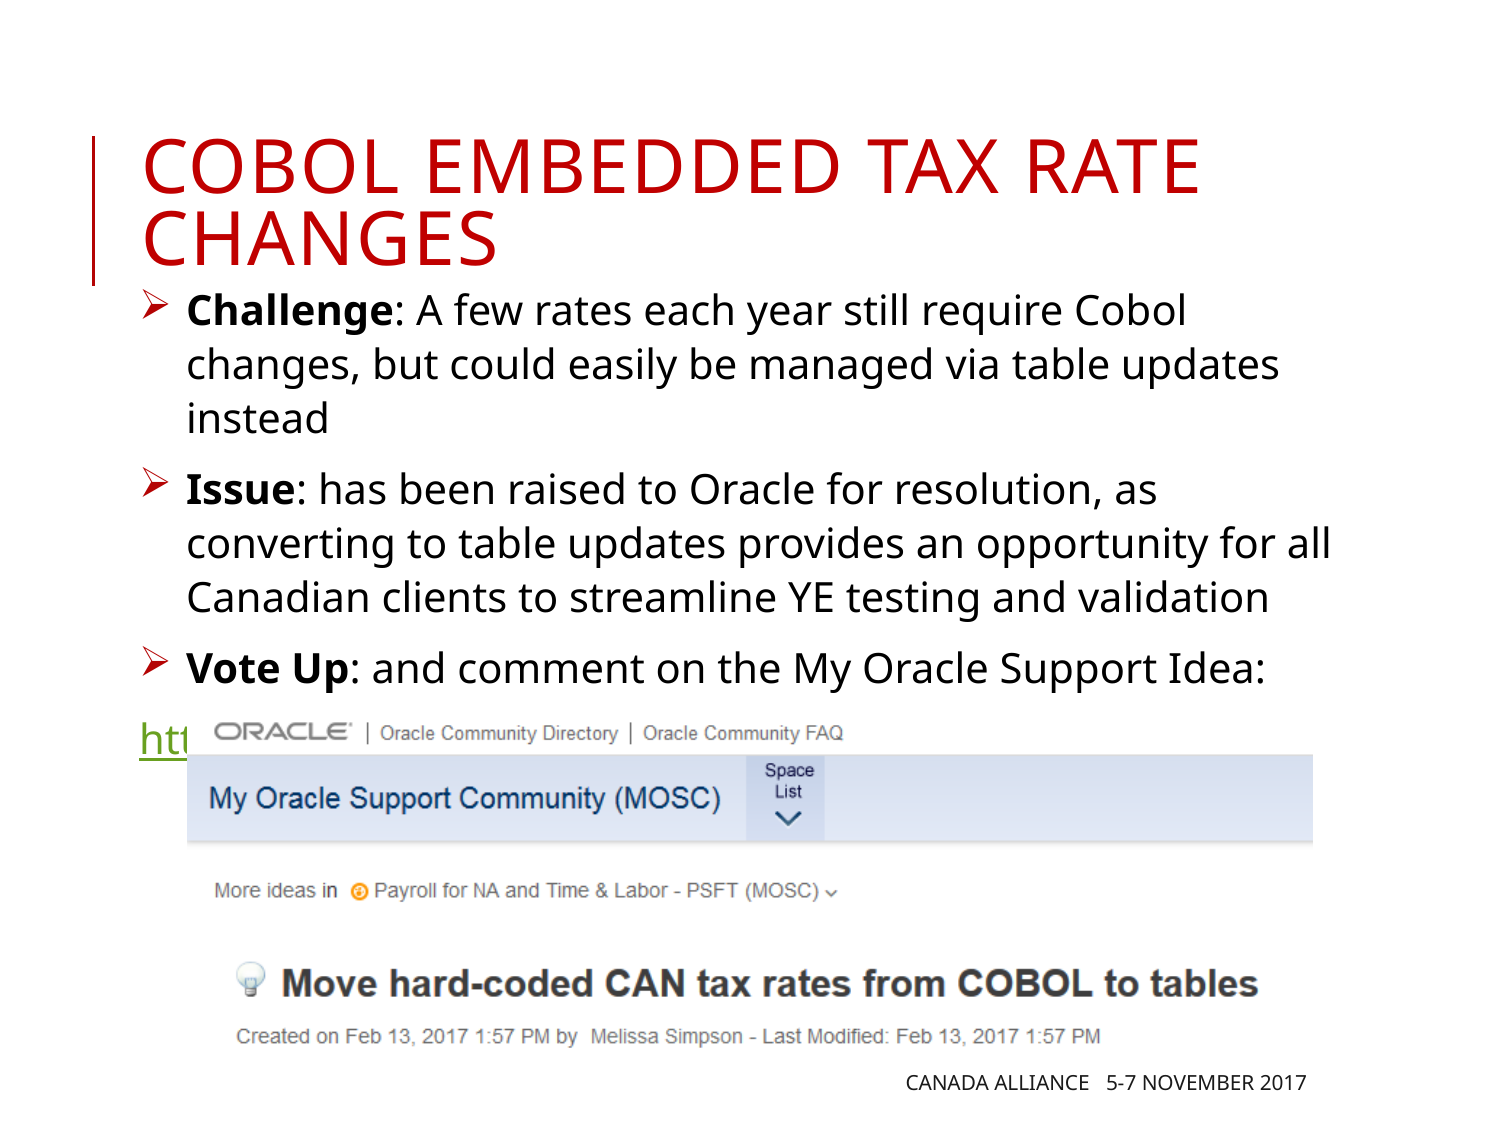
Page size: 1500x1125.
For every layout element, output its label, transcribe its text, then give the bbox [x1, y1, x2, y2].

picture [187, 708, 1314, 1064]
title COBOL embedded tax rate changes [126, 116, 1341, 272]
footer Canada Alliance 5-7 November 2017 [595, 1061, 1322, 1107]
list Challenge: A few rates each year still require Cobol changes, but could easily be managed via table updates instead Issue: has been raised to Oracle for resolution, as converting to table updates provides an opportunity for all Canadian clients to streamline YE testing and validation Vote Up: and comment on the My Oracle Support Idea: https://community.oracle.com/ideas/16962 [124, 272, 1354, 651]
